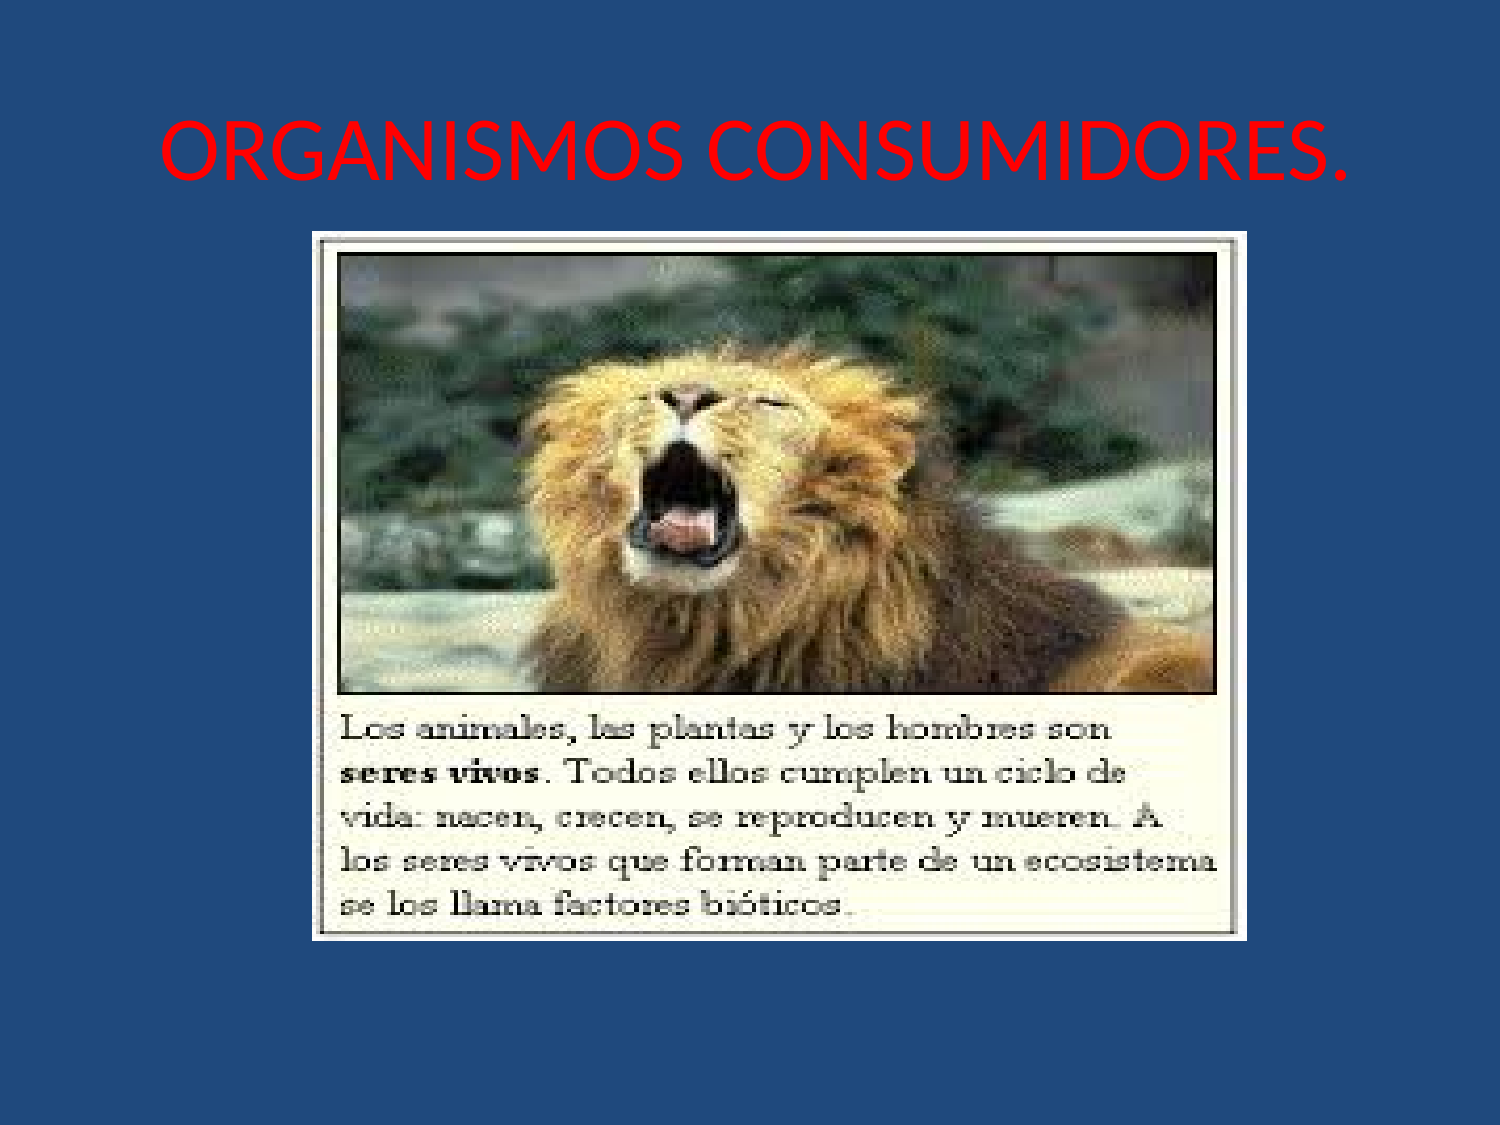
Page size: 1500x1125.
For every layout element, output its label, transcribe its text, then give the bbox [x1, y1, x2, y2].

title ORGANISMOS CONSUMIDORES. [88, 66, 1425, 220]
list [312, 231, 1247, 941]
